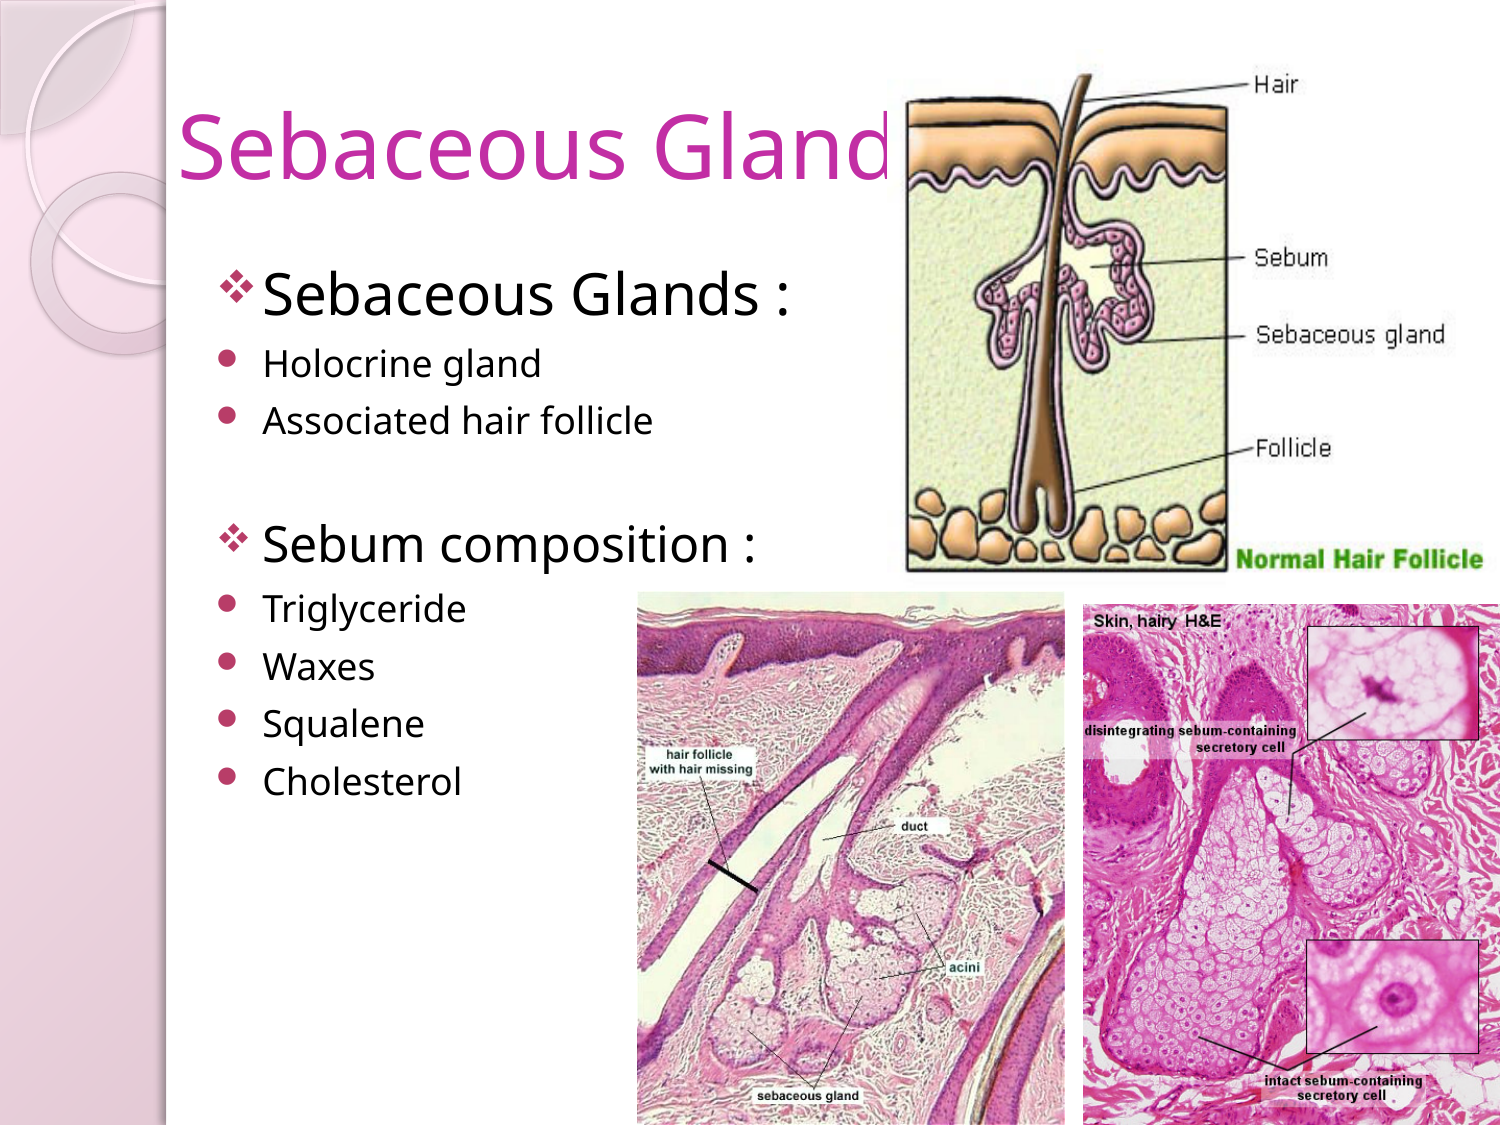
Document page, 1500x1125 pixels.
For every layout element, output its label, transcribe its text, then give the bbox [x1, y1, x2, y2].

list Sebaceous Glands : Holocrine gland Associated hair follicle Sebum composition : Triglyceride Waxes Squalene Cholesterol [187, 249, 815, 1015]
picture [1082, 603, 1500, 1125]
title Sebaceous Glands [162, 50, 883, 238]
picture [637, 591, 1065, 1125]
picture [887, 49, 1500, 588]
